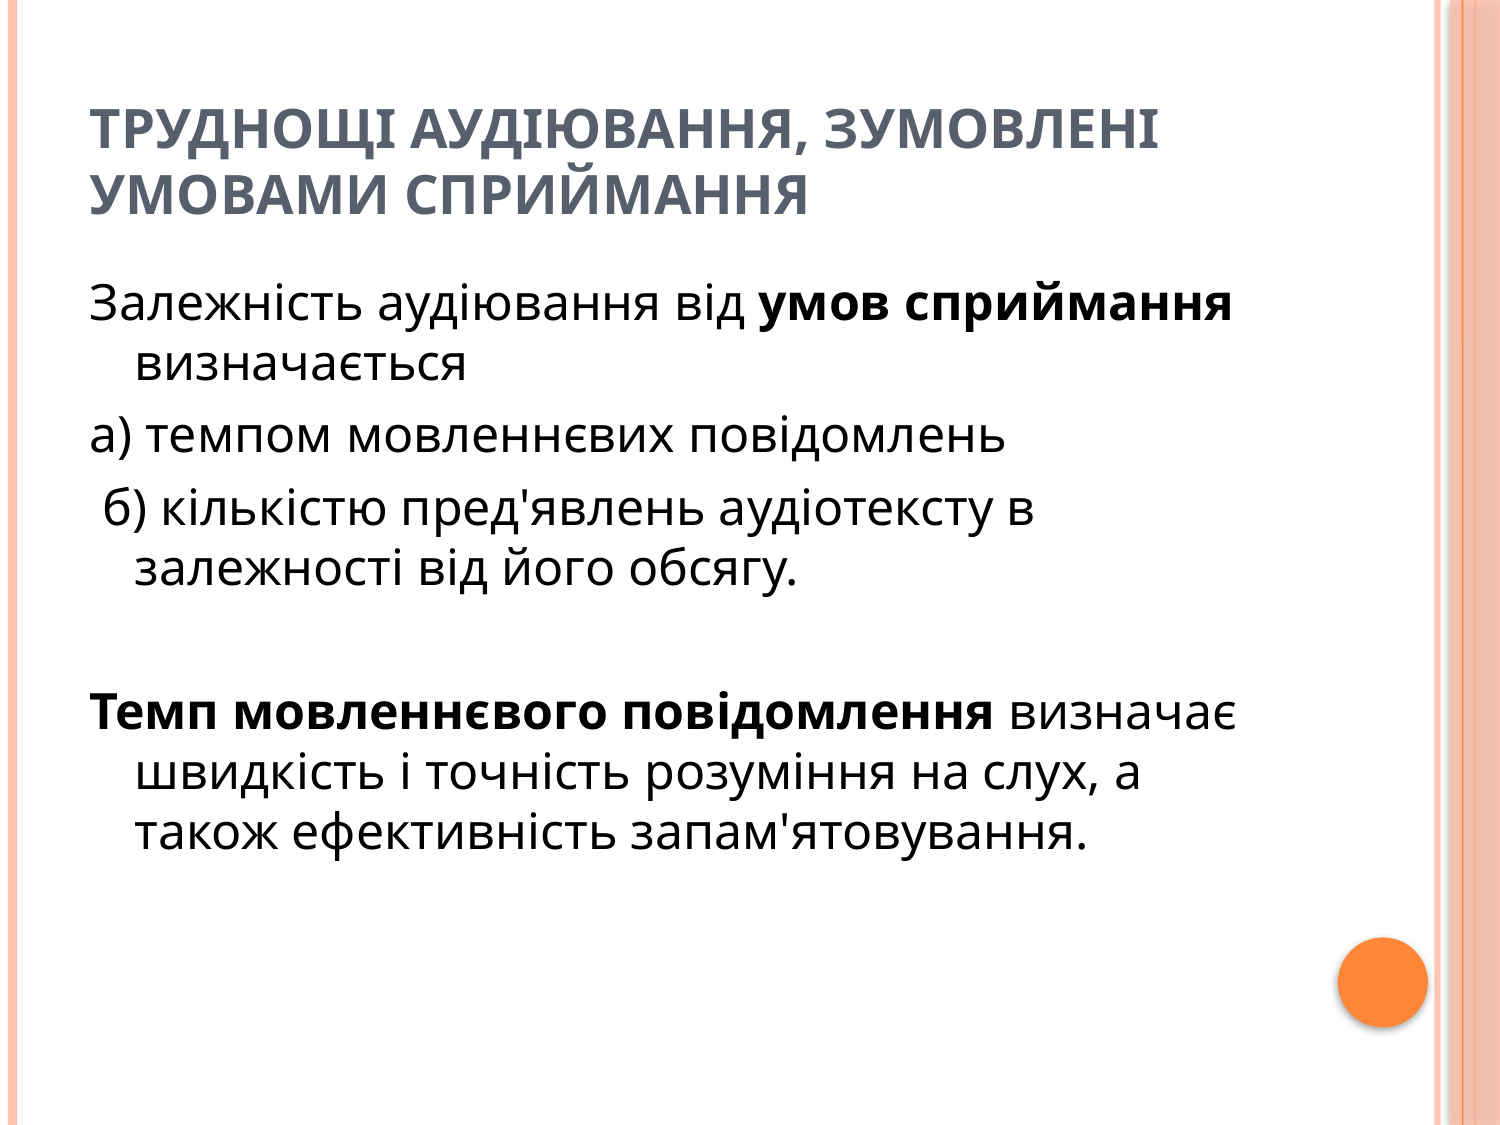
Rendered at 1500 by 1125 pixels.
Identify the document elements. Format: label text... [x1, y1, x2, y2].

list Залежність аудіювання від умов сприймання визначається а) темпом мовлен­нєвих повідомлень б) кількістю пред'явлень аудіотексту в залежності від його обсягу. Темп мовленнєвого повідомлення визначає швидкість і точність розуміння на слух, а також ефективність запам'ятовування. [75, 262, 1300, 1062]
title Труднощі аудіювання, зумовлені умовами сприймання [75, 45, 1300, 233]
